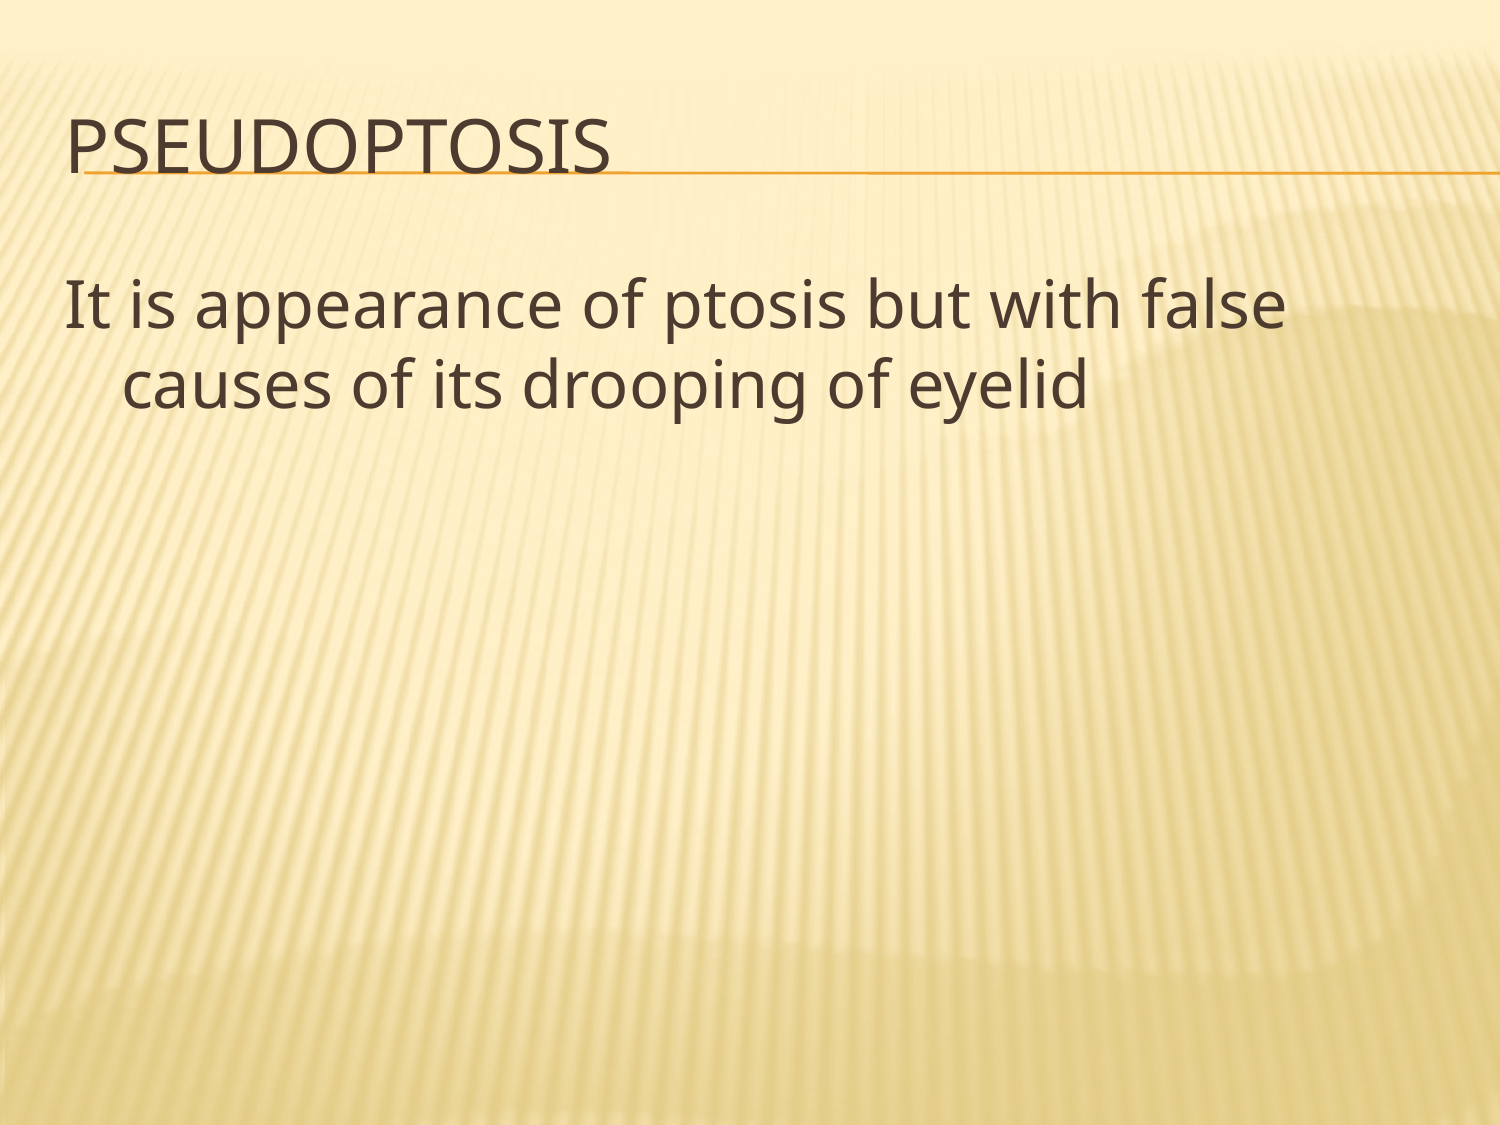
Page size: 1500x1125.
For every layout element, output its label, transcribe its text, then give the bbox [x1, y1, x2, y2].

title Pseudoptosis [50, 75, 1475, 213]
list It is appearance of ptosis but with false causes of its drooping of eyelid [50, 254, 1475, 998]
